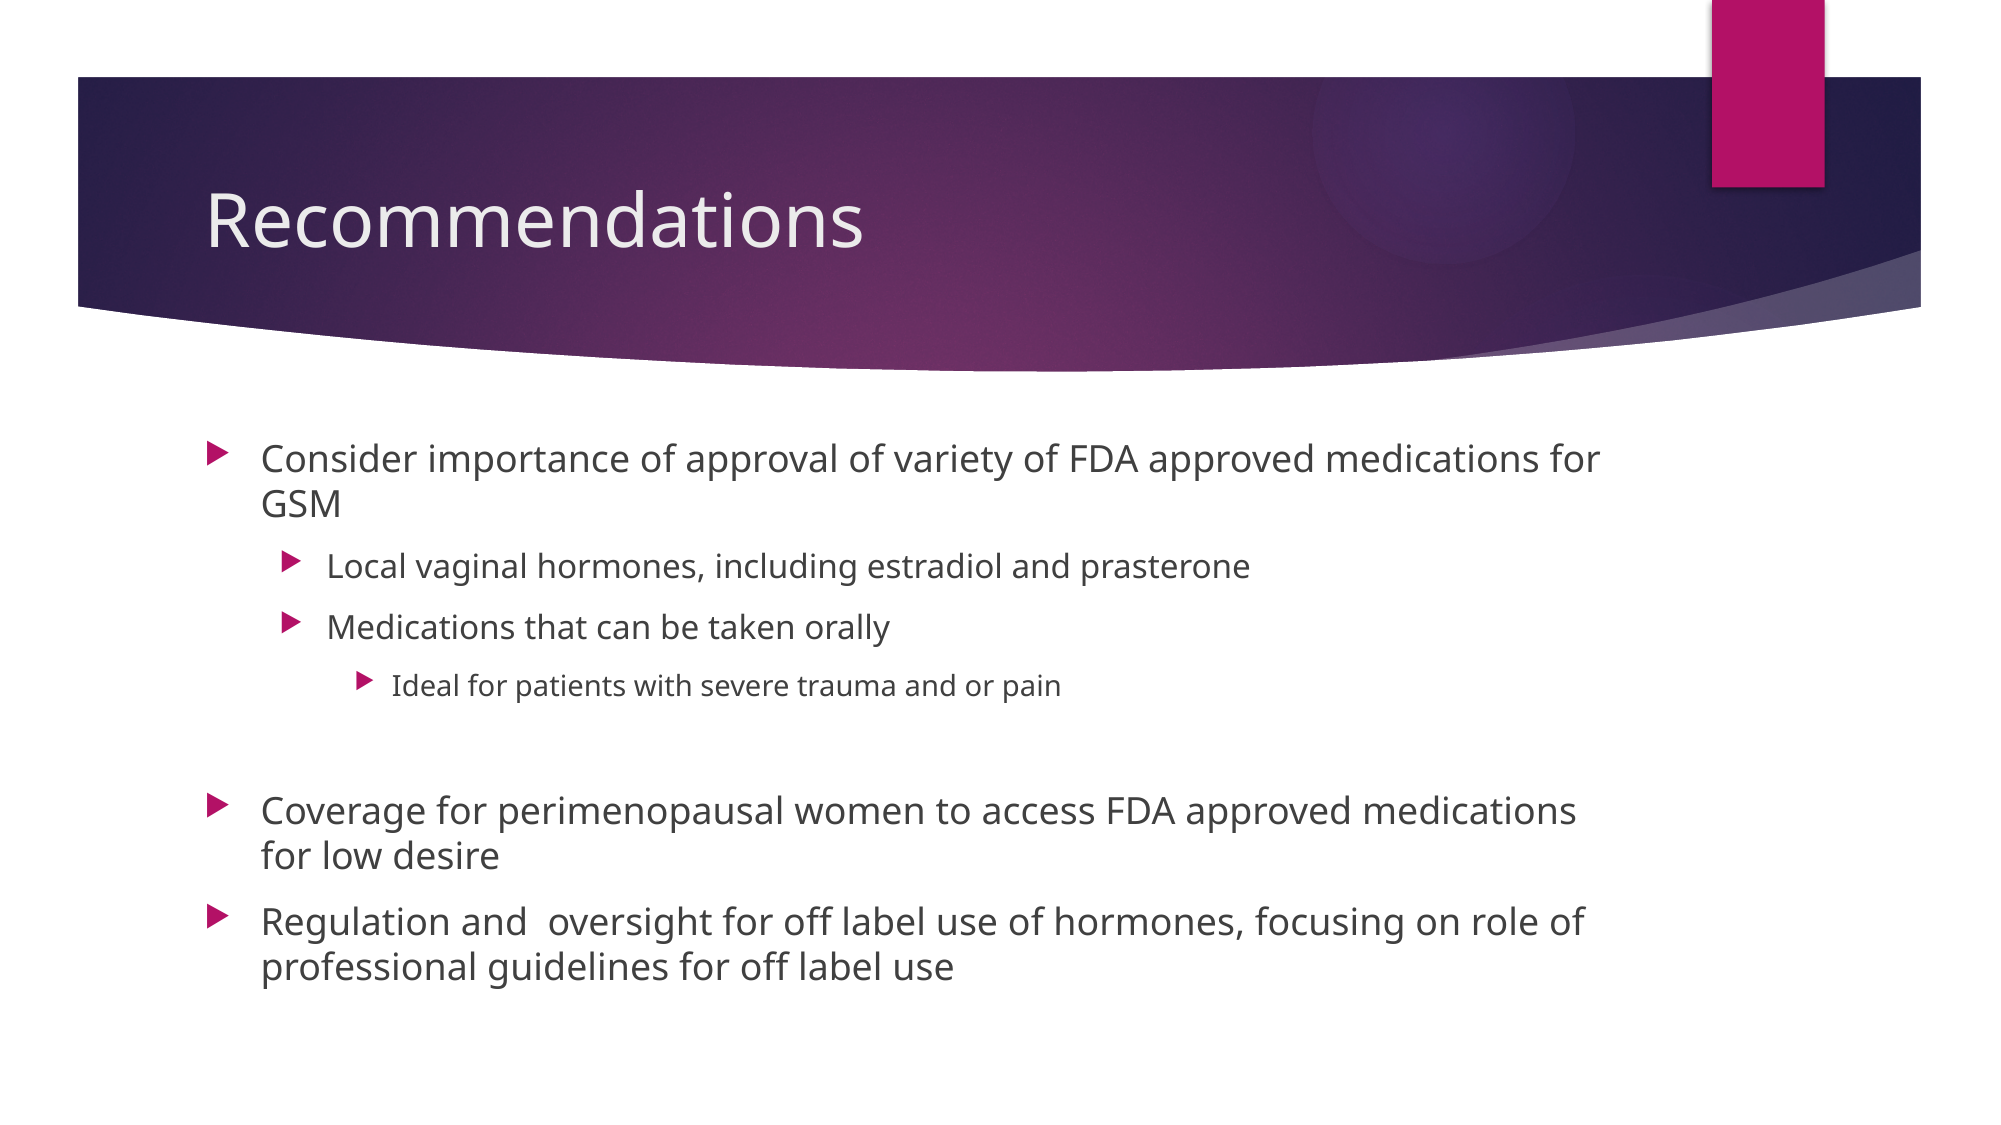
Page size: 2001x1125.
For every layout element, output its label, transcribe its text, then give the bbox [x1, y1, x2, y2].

list Consider importance of approval of variety of FDA approved medications for GSM Local vaginal hormones, including estradiol and prasterone Medications that can be taken orally Ideal for patients with severe trauma and or pain Coverage for perimenopausal women to access FDA approved medications for low desire Regulation and oversight for off label use of hormones, focusing on role of professional guidelines for off label use [189, 427, 1638, 988]
title Recommendations [189, 159, 1627, 276]
